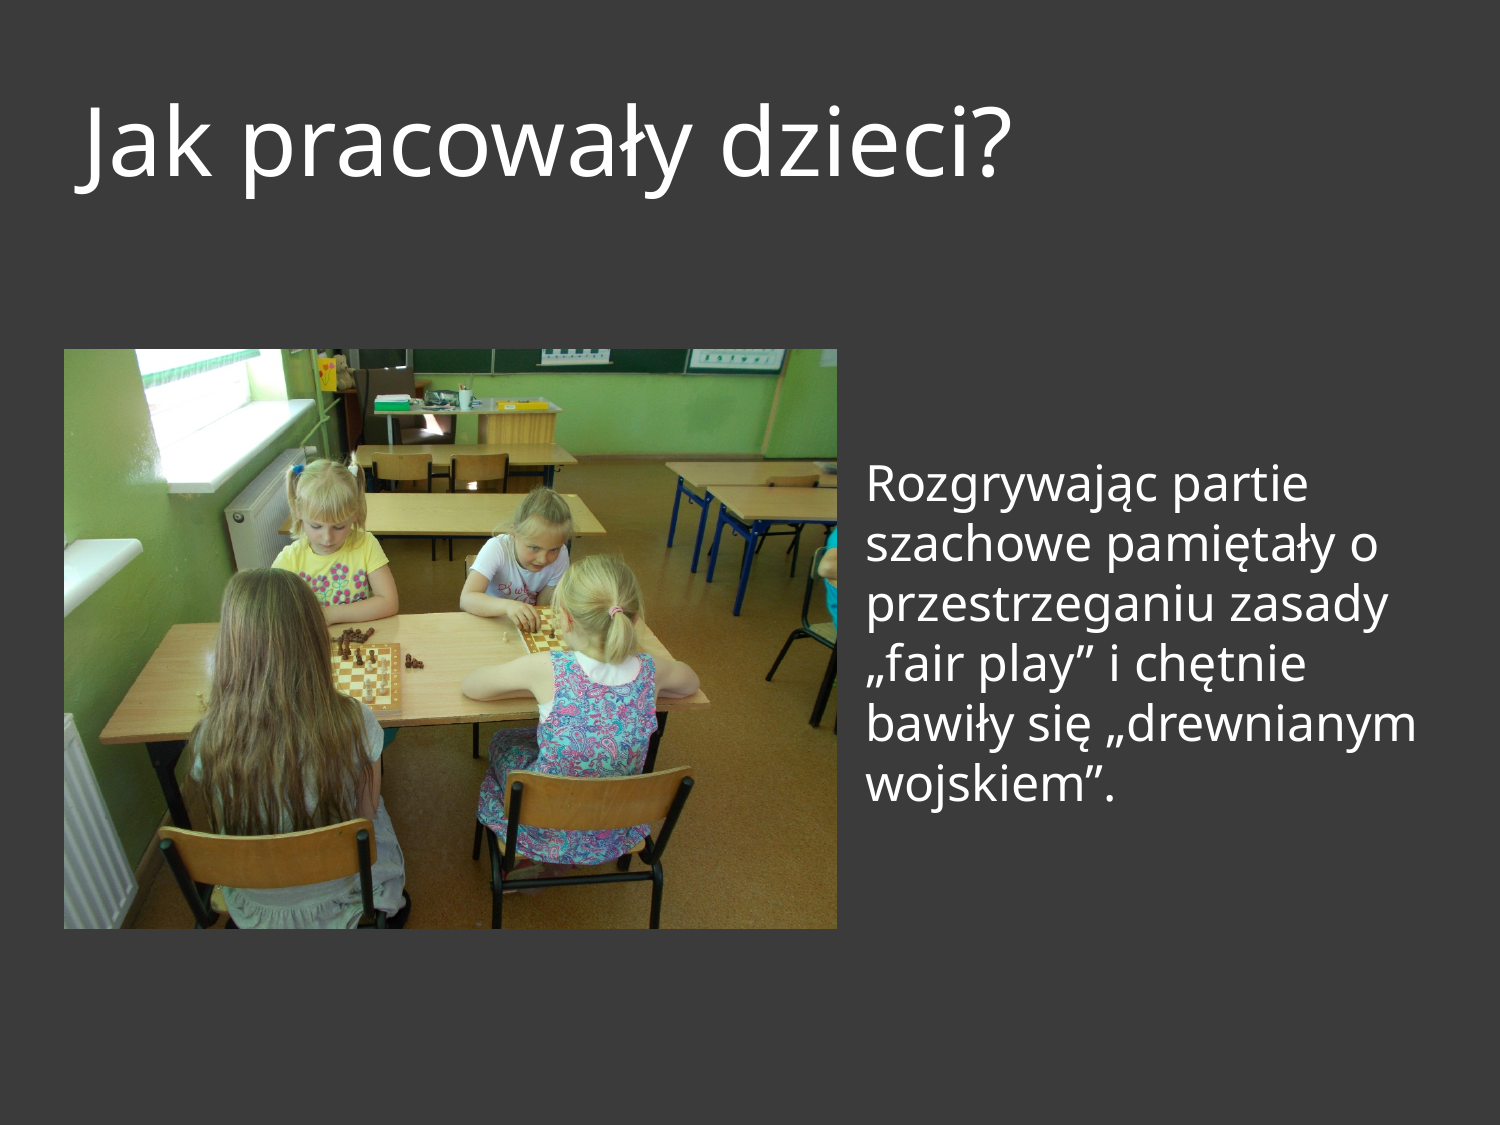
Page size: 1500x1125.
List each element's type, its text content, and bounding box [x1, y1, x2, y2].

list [64, 349, 837, 929]
list Rozgrywając partie szachowe pamiętały o przestrzeganiu zasady „fair play” i chętnie bawiły się „drewnianym wojskiem”. [848, 444, 1436, 858]
title Jak pracowały dzieci? [75, 44, 1425, 233]
